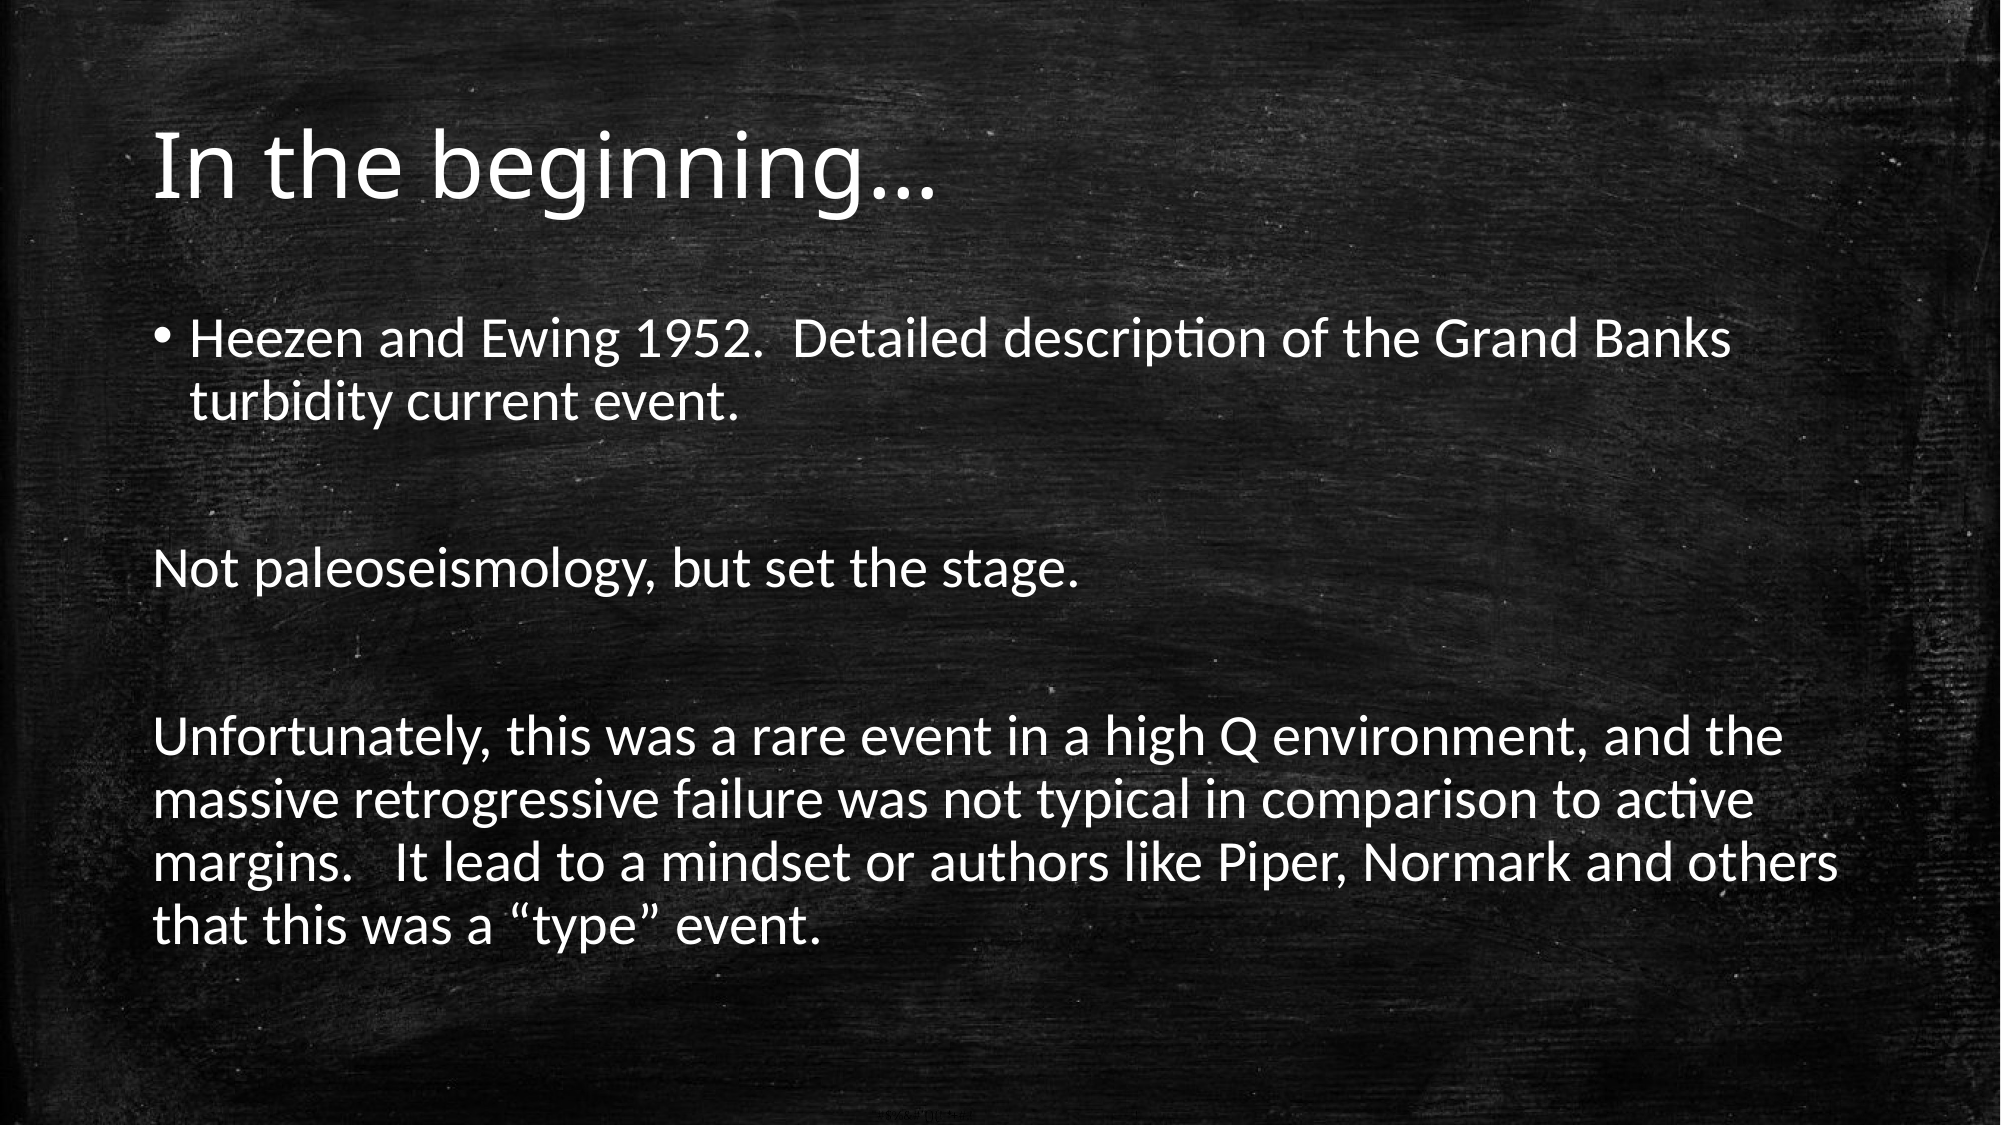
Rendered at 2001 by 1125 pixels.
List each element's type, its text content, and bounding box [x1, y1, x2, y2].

list Heezen and Ewing 1952. Detailed description of the Grand Banks turbidity current event. Not paleoseismology, but set the stage. Unfortunately, this was a rare event in a high Q environment, and the massive retrogressive failure was not typical in comparison to active margins. It lead to a mindset or authors like Piper, Normark and others that this was a “type” event. [137, 299, 1863, 1014]
title In the beginning… [137, 59, 1863, 278]
picture [0, 0, 2001, 1125]
